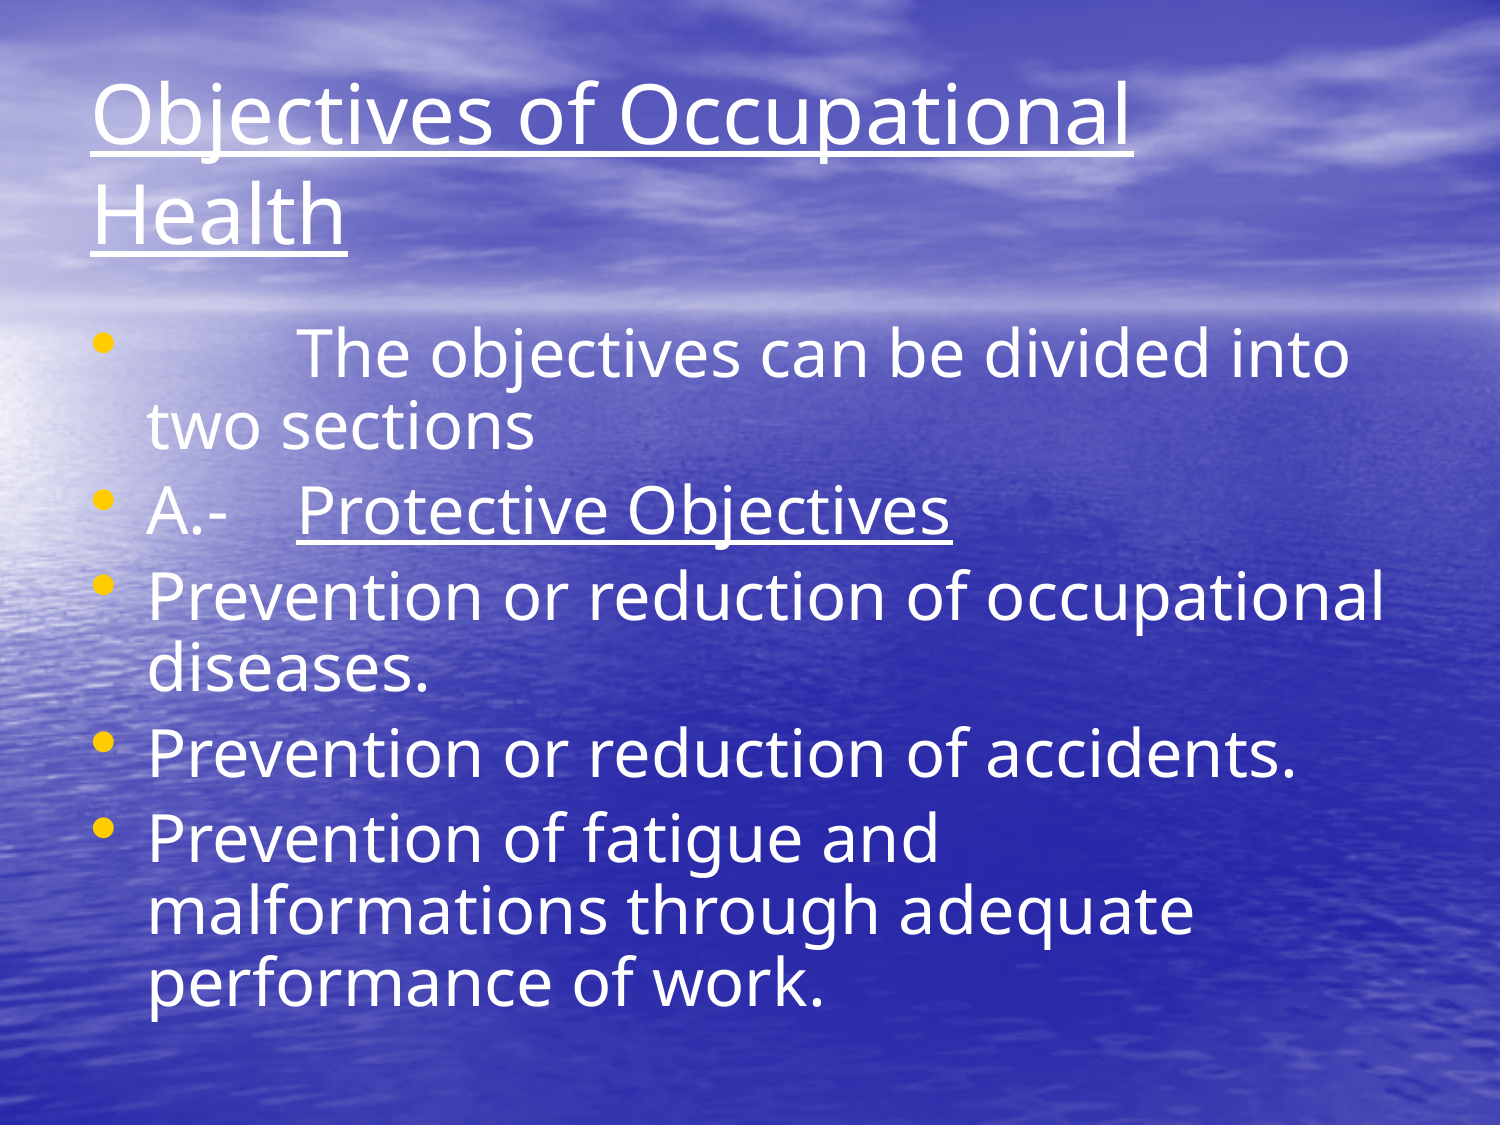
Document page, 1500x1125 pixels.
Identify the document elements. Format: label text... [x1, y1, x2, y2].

list The objectives can be divided into two sections A.- Protective Objectives Prevention or reduction of occupational diseases. Prevention or reduction of accidents. Prevention of fatigue and malformations through adequate performance of work. [74, 312, 1426, 988]
title Objectives of Occupational Health [74, 47, 1426, 276]
